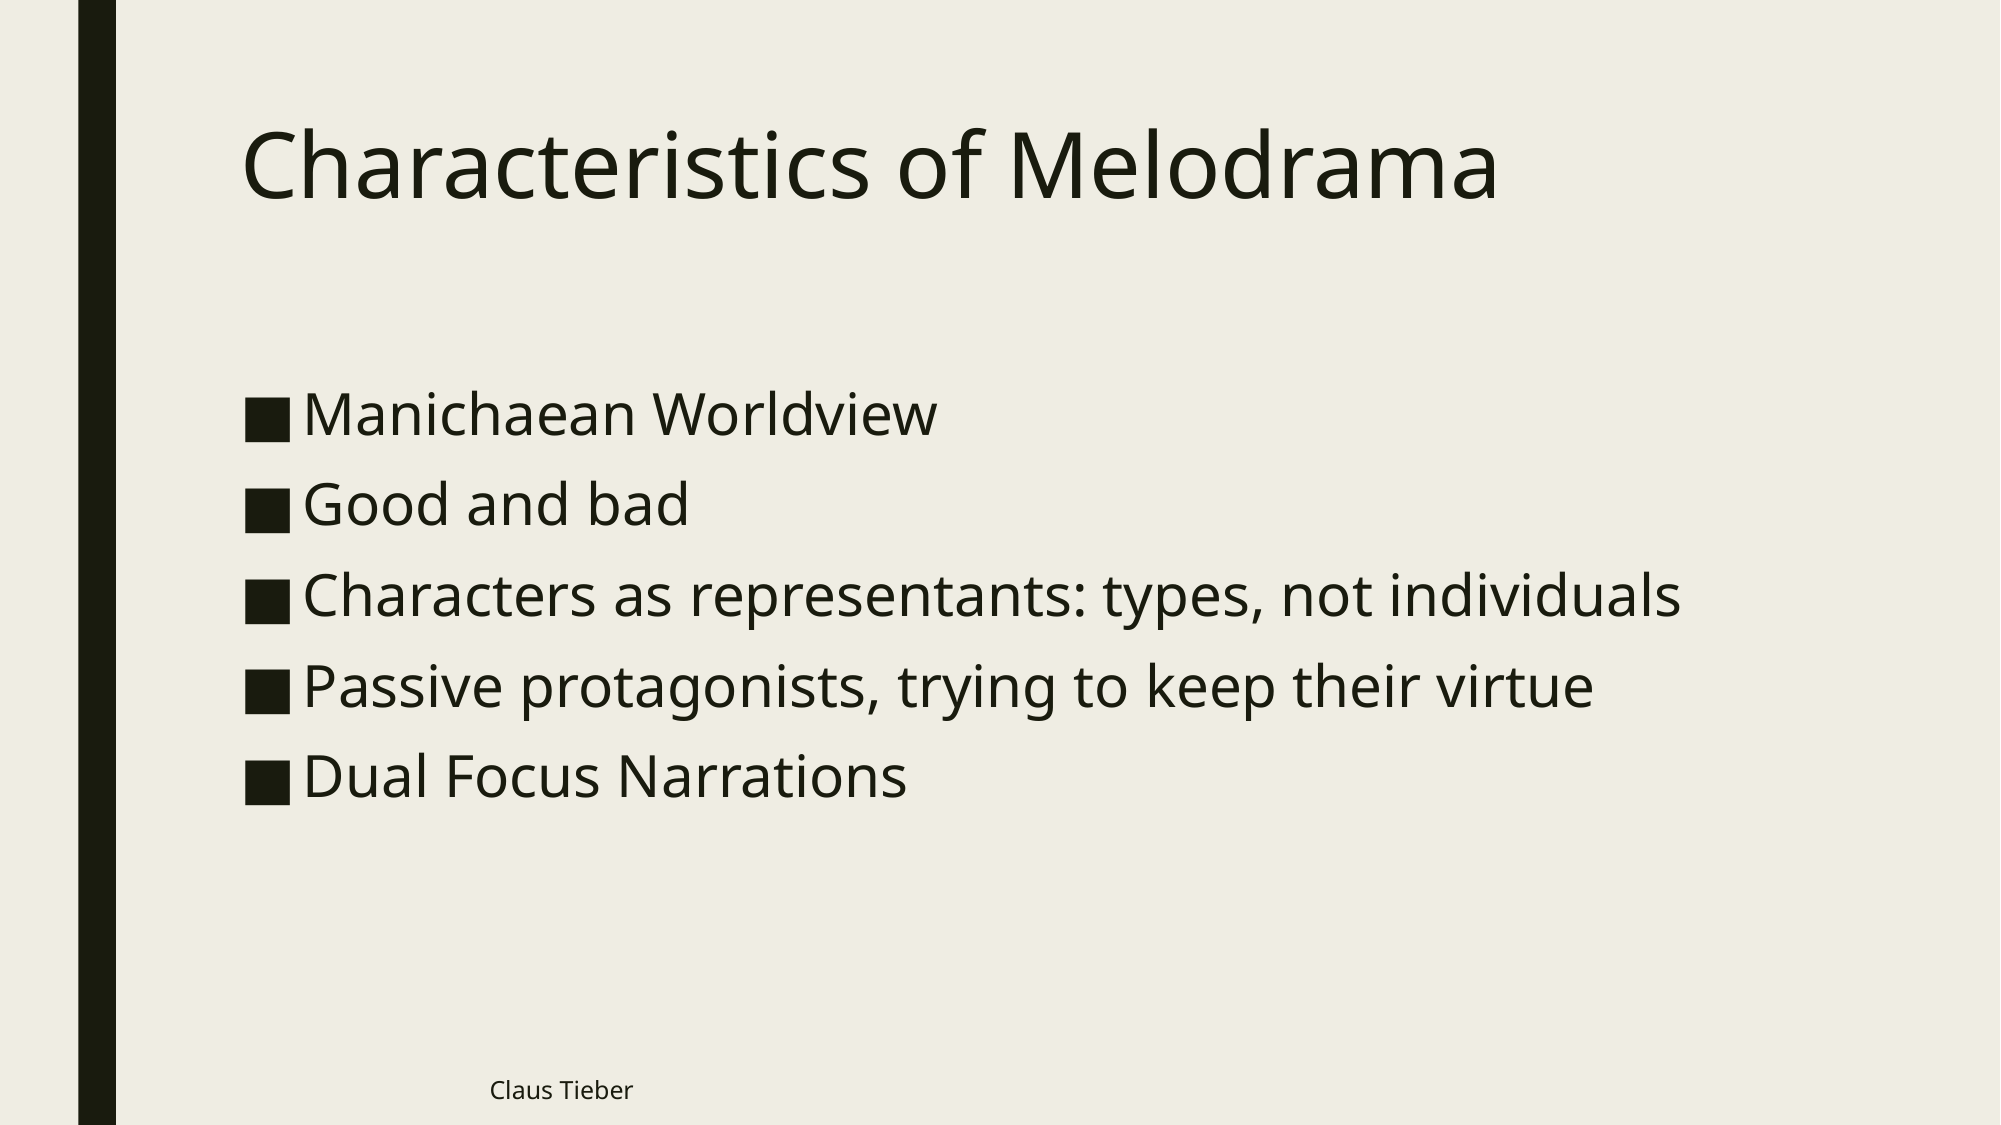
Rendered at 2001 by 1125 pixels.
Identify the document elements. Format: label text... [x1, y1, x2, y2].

title Characteristics of Melodrama [225, 112, 1800, 357]
footer Claus Tieber [474, 1058, 1505, 1125]
list Manichaean Worldview Good and bad Characters as representants: types, not individuals Passive protagonists, trying to keep their virtue Dual Focus Narrations [225, 375, 1800, 963]
